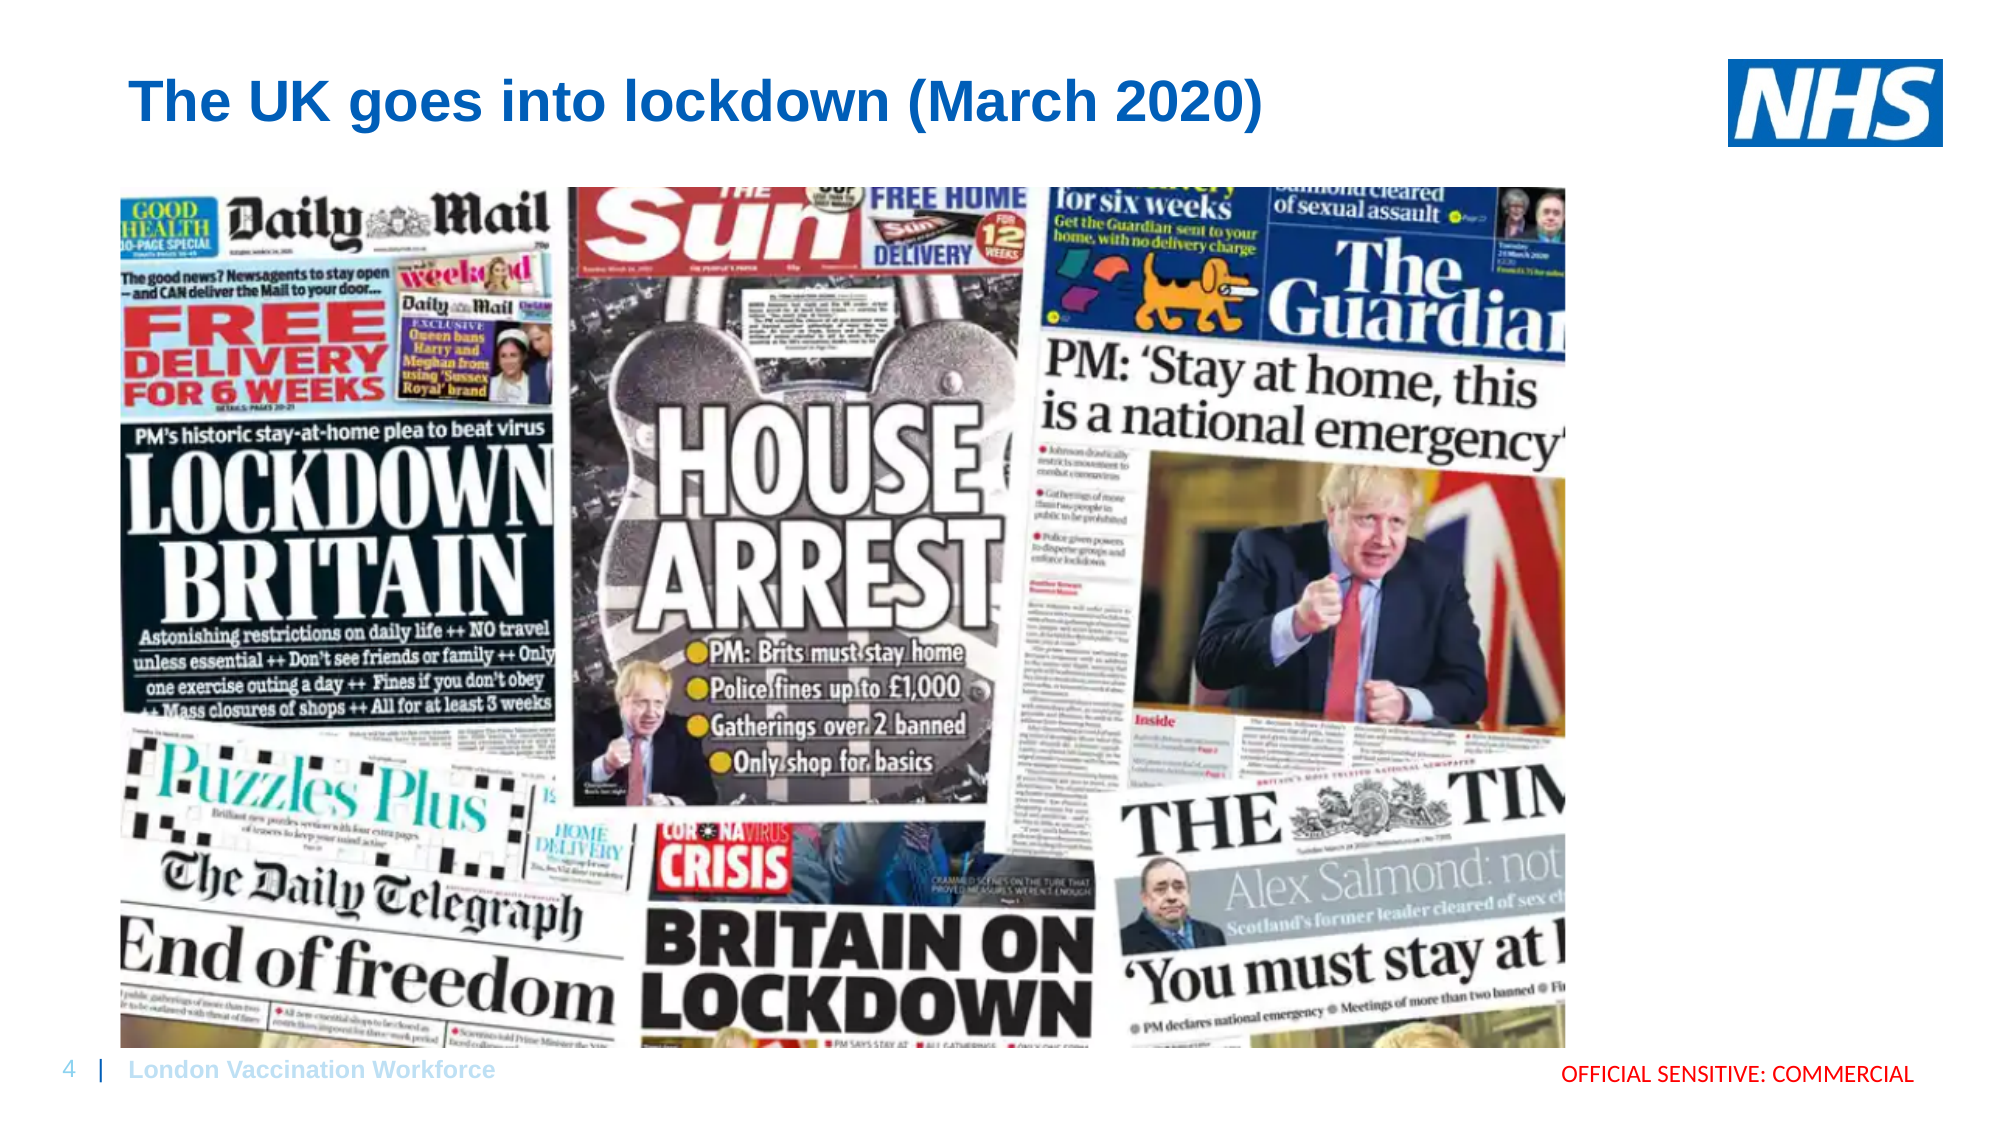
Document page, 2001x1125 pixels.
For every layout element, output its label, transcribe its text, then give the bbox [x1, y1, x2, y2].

footer London Vaccination Workforce [113, 1048, 1053, 1099]
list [113, 187, 1567, 1048]
title The UK goes into lockdown (March 2020) [113, 52, 1284, 153]
picture [1728, 59, 1943, 147]
